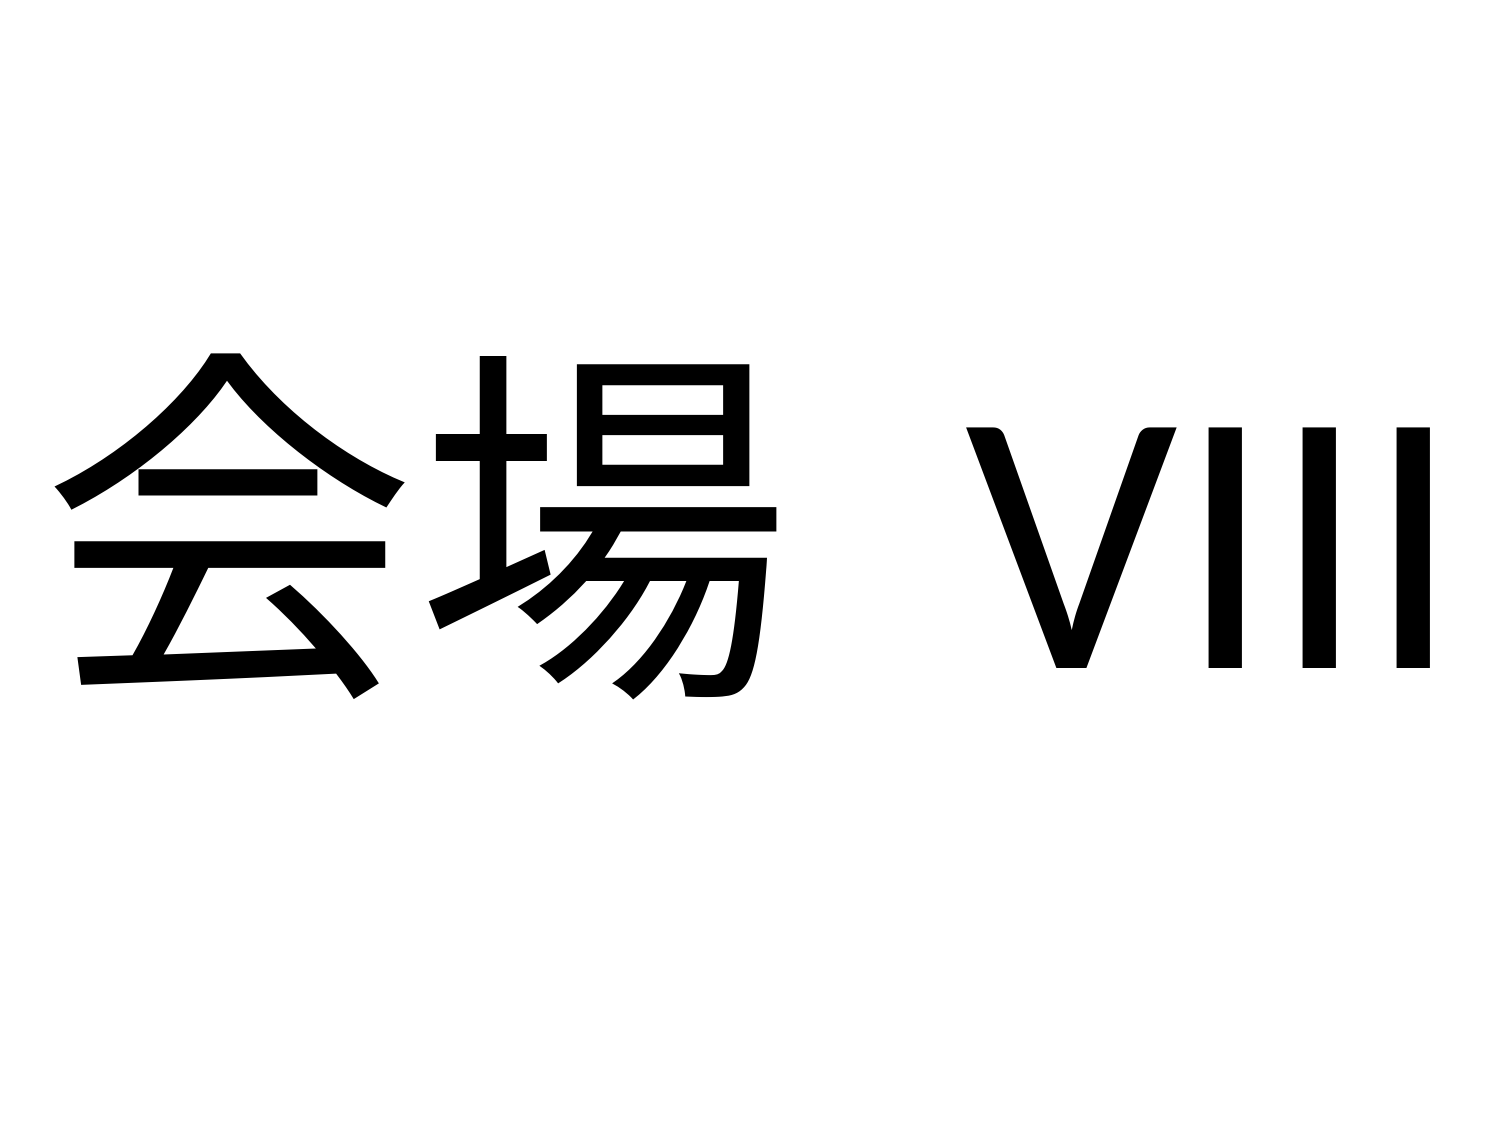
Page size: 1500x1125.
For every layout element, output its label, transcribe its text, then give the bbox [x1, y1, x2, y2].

text_box 会場 VIII [0, 286, 1500, 751]
